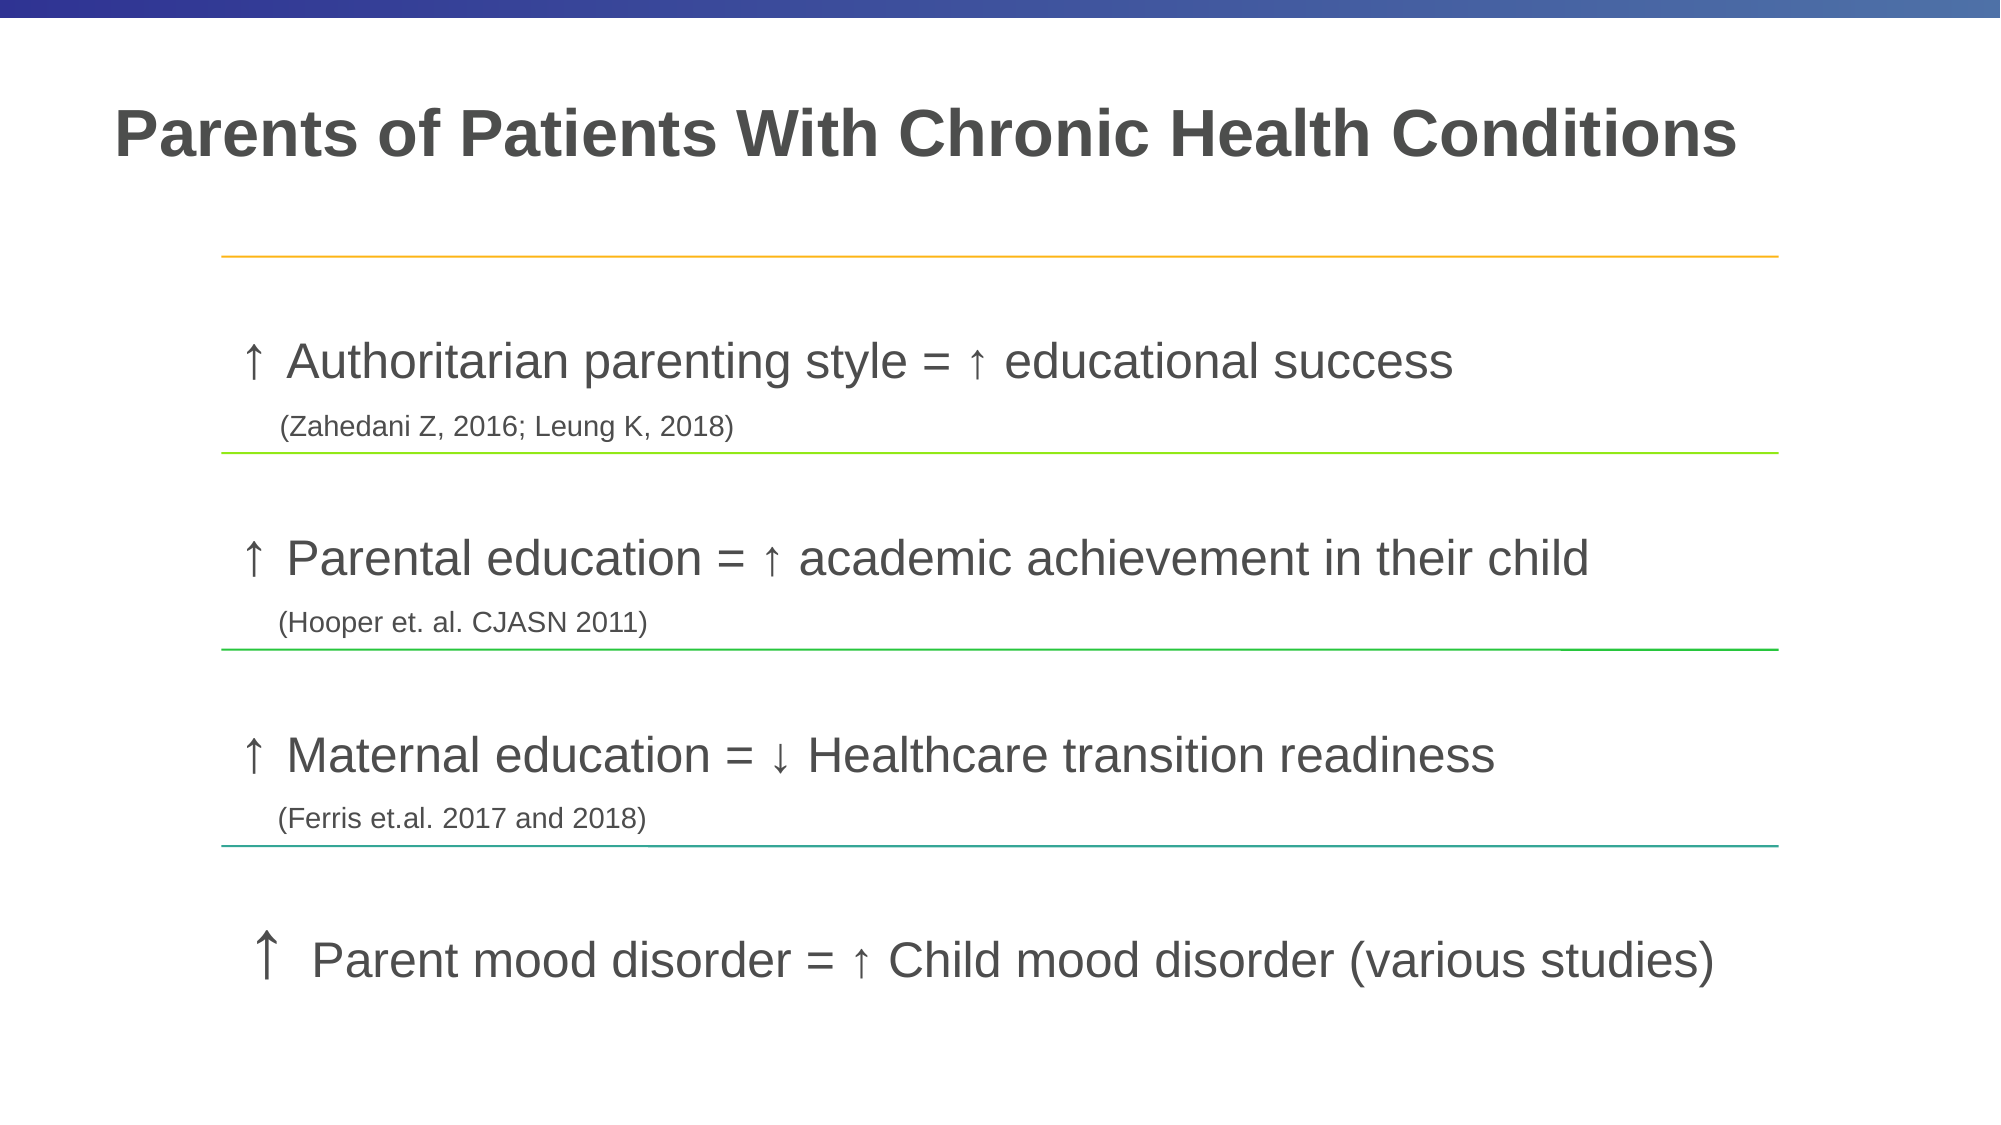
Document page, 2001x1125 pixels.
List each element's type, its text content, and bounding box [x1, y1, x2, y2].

title Parents of Patients With Chronic Health Conditions [99, 32, 1863, 228]
text_box (Hooper et. al. CJASN 2011) [263, 595, 664, 681]
text_box ↑ Authoritarian parenting style = ↑ educational success [221, 256, 1779, 452]
text_box ↑ Maternal education = ↓ Healthcare transition readiness [221, 649, 1779, 845]
text_box ↑ Parent mood disorder = ↑ Child mood disorder (various studies) [221, 846, 1779, 1043]
text_box (Zahedani Z, 2016; Leung K, 2018) [264, 399, 751, 485]
text_box (Ferris et.al. 2017 and 2018) [262, 791, 663, 877]
text_box ↑ Parental education = ↑ academic achievement in their child [221, 453, 1779, 648]
